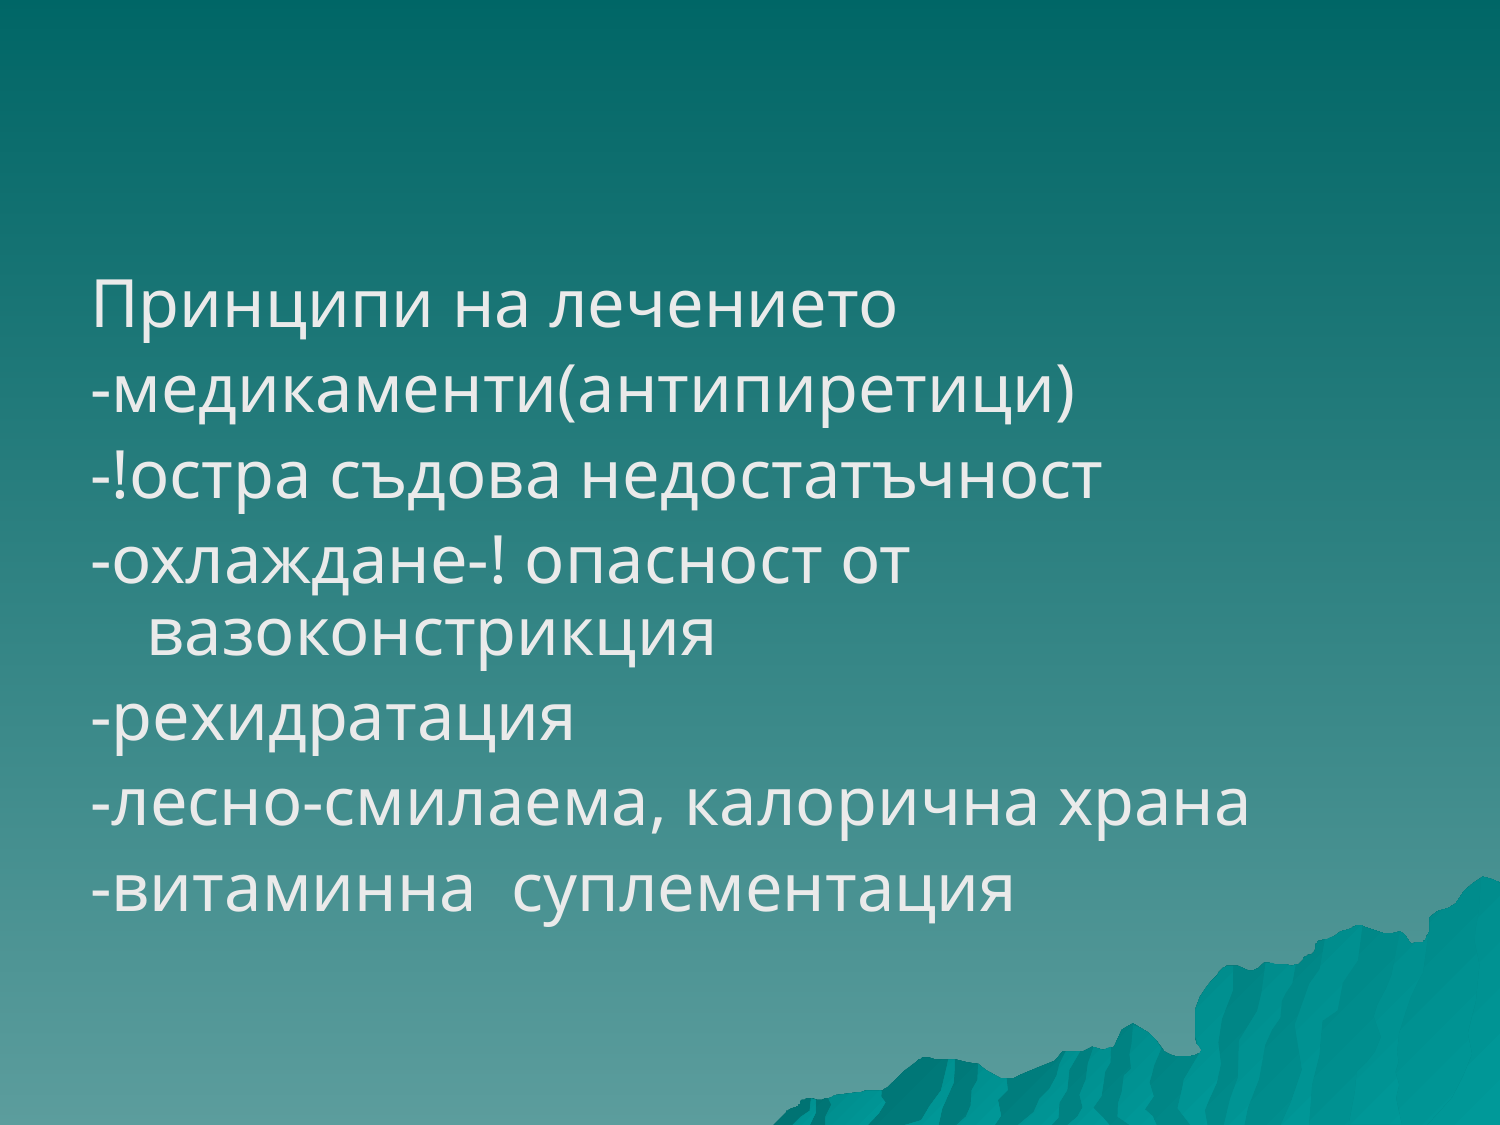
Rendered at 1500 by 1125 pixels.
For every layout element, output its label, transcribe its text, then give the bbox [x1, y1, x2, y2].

list Принципи на лечението -медикаменти(антипиретици) -!остра съдова недостатъчност -охлаждане-! опасност от вазоконстрикция -рехидратация -лесно-смилаема, калорична храна -витаминна суплементация [74, 262, 1426, 1006]
